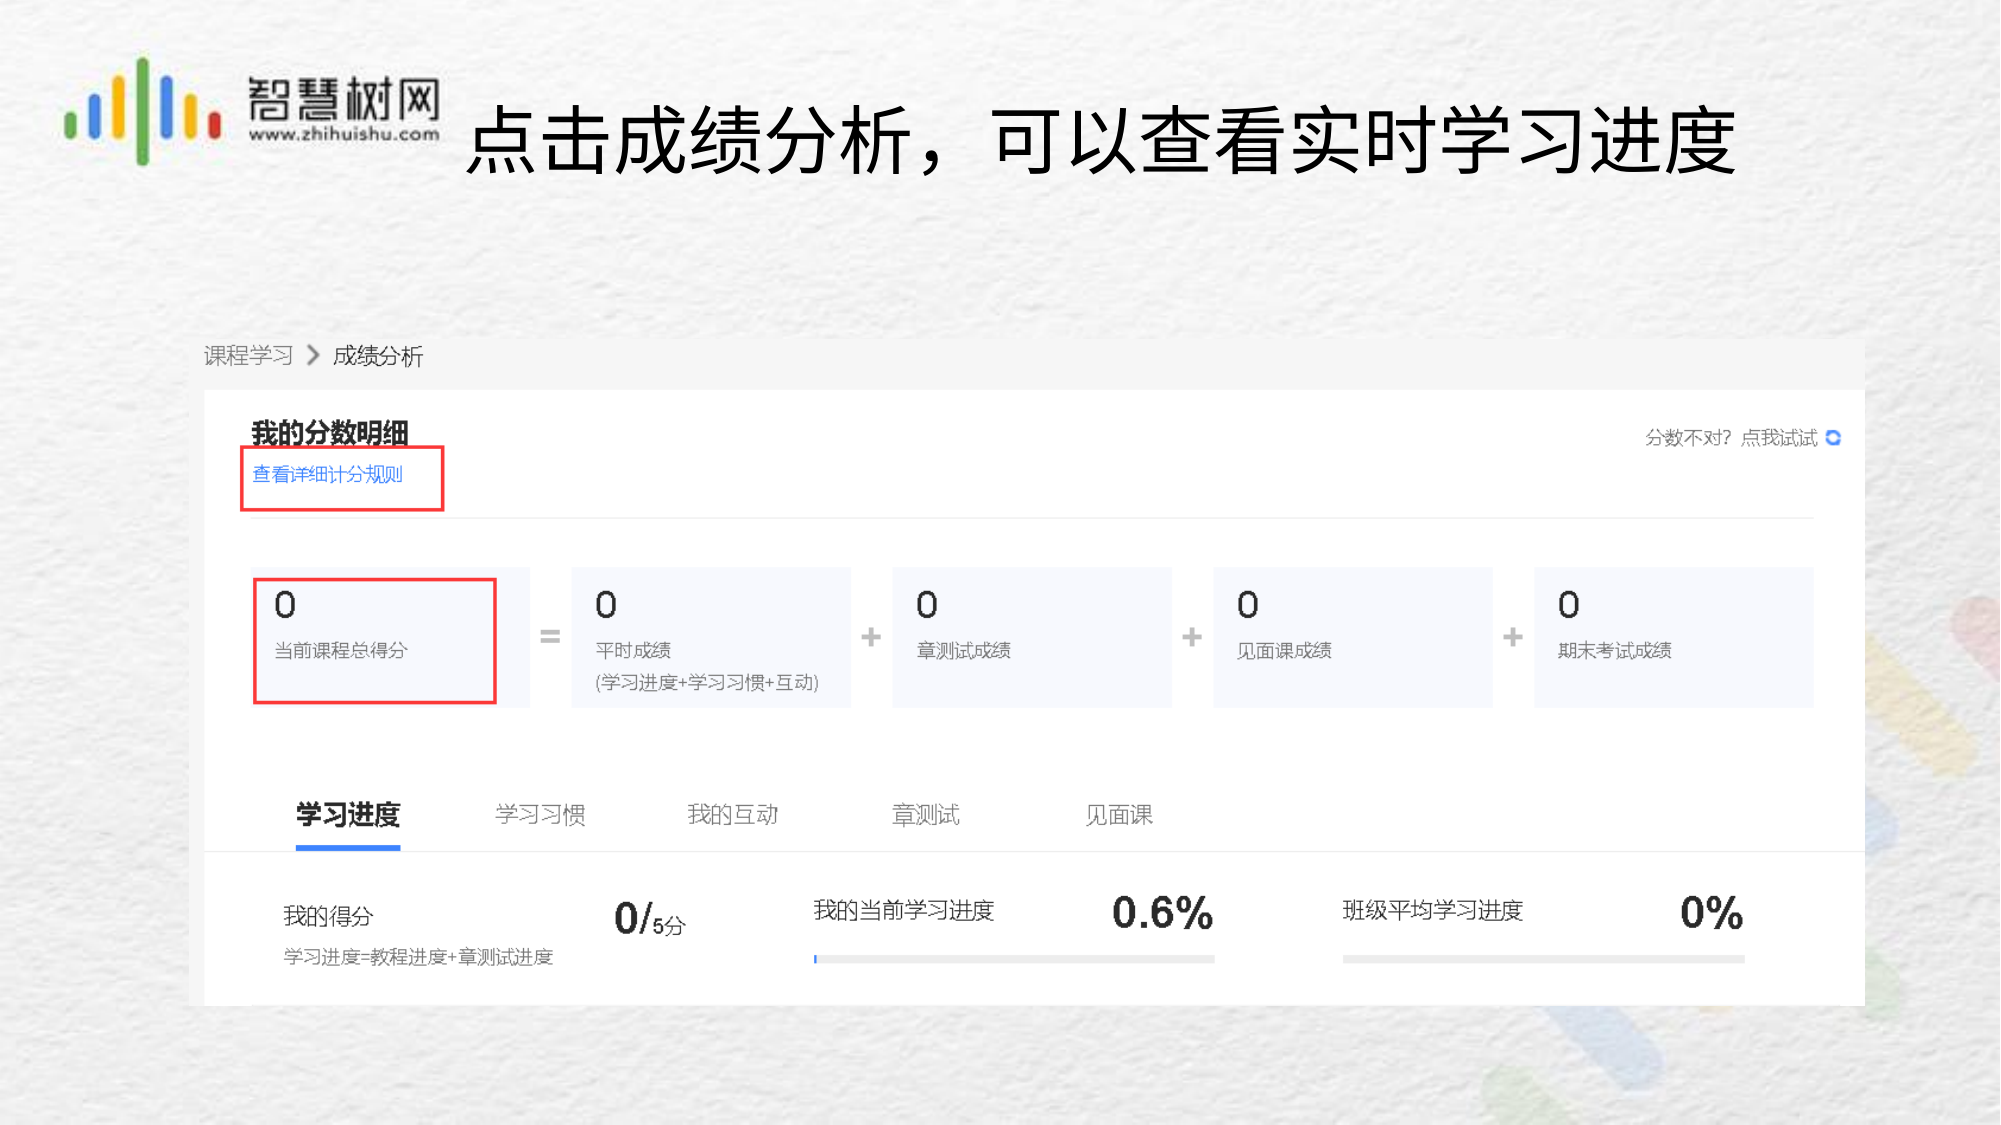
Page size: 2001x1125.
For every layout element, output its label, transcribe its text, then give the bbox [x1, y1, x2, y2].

picture [0, 0, 2000, 1125]
title 点击成绩分析，可以查看实时学习进度 [99, 44, 1901, 233]
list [189, 339, 1866, 1006]
